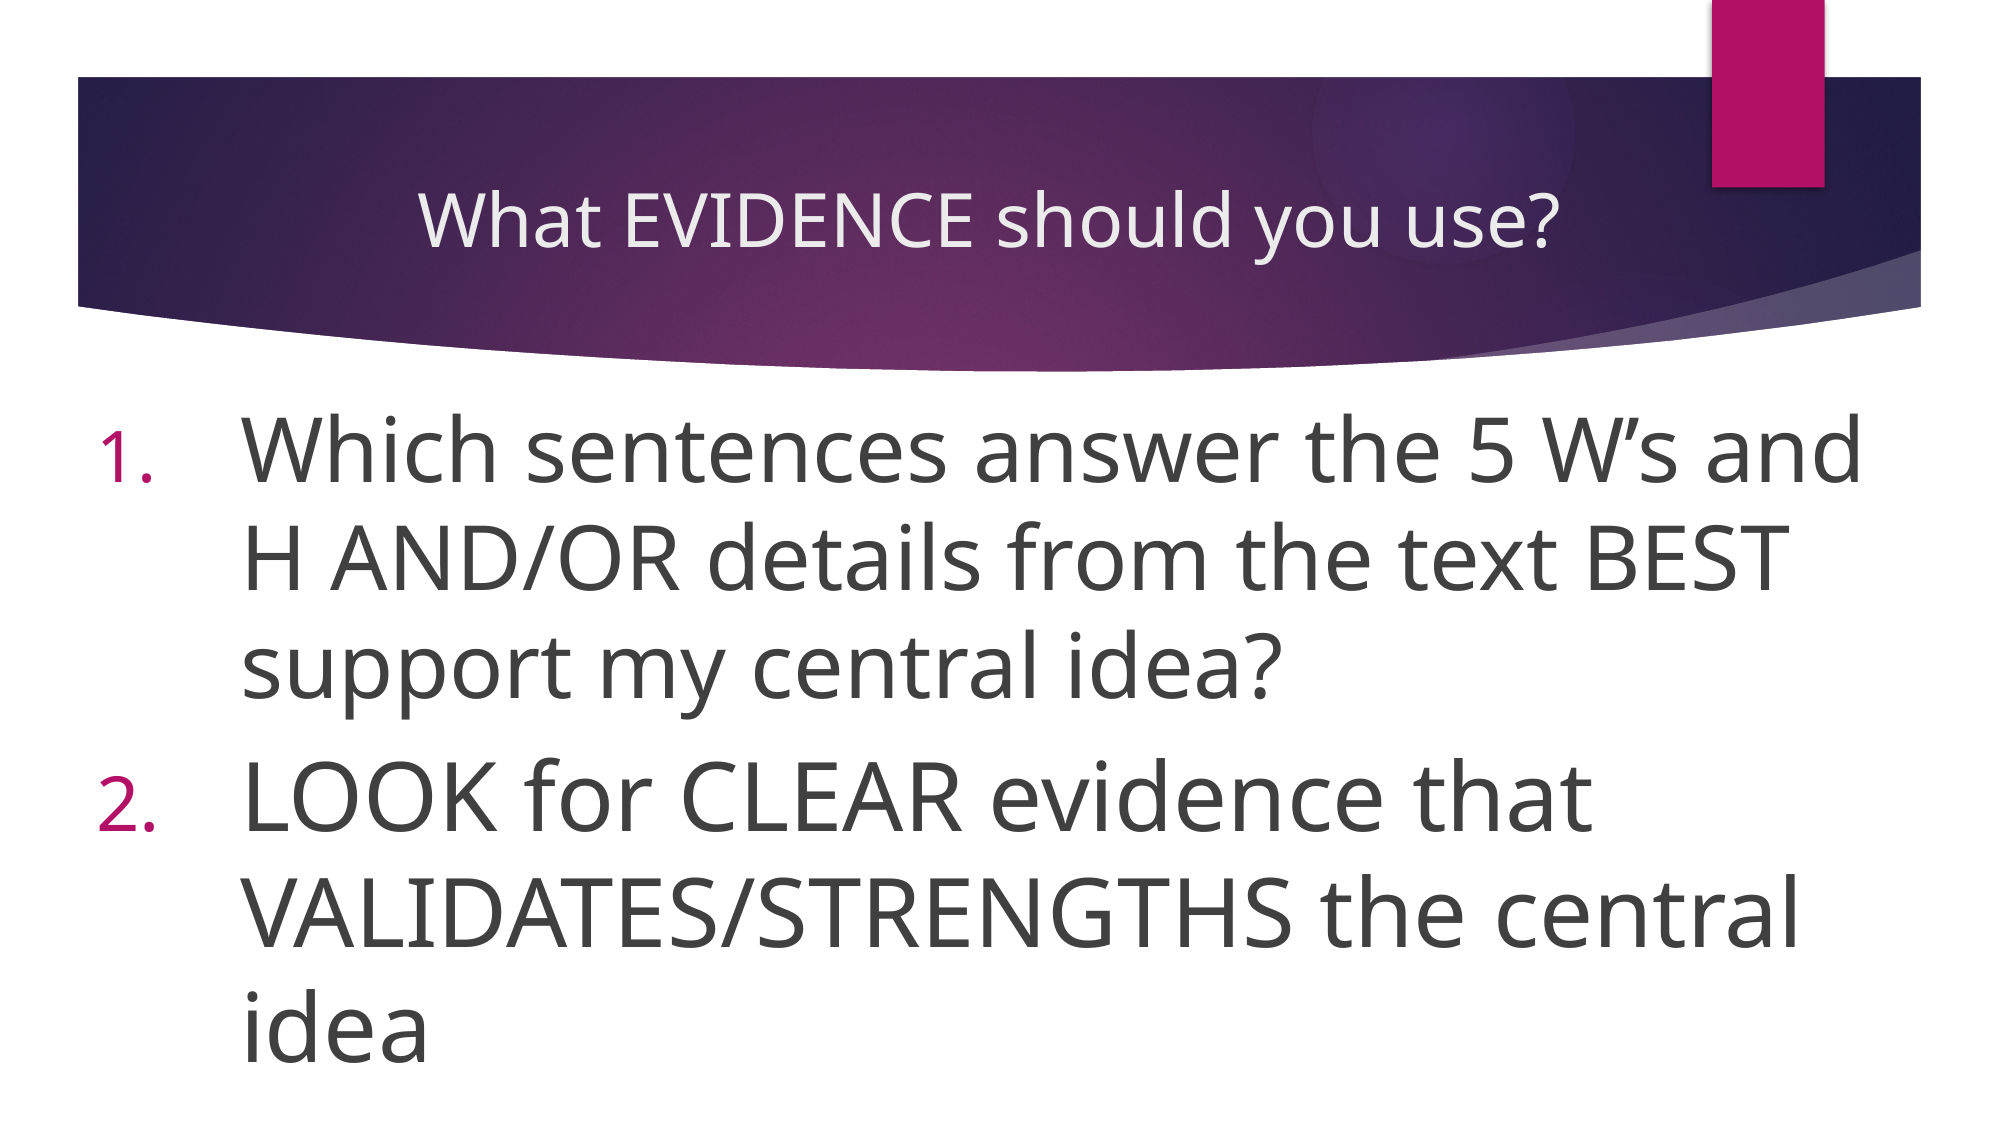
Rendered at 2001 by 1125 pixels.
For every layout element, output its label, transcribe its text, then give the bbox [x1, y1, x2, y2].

list Which sentences answer the 5 W’s and H AND/OR details from the text BEST support my central idea? LOOK for CLEAR evidence that VALIDATES/STRENGTHS the central idea [67, 384, 1931, 1095]
title What EVIDENCE should you use? [189, 159, 1790, 276]
